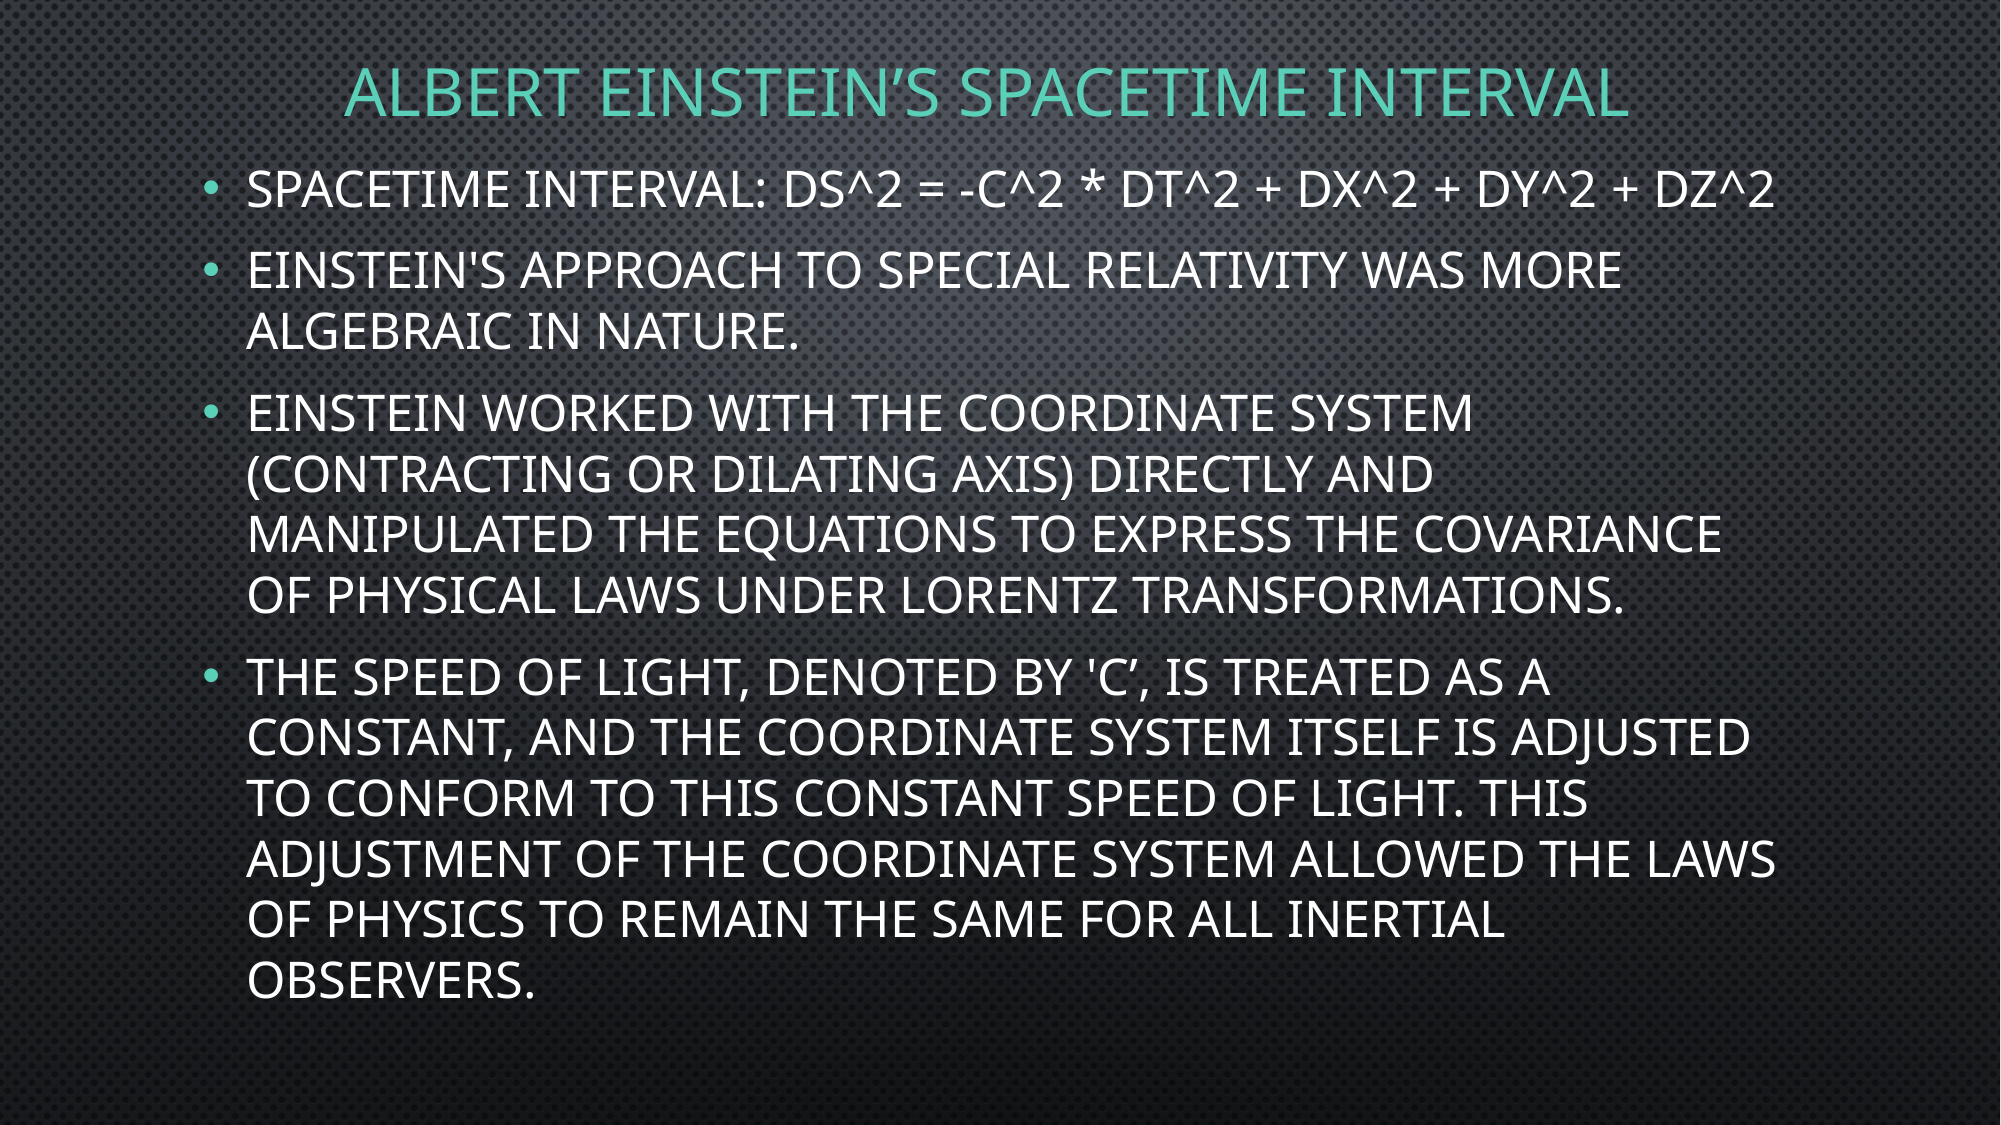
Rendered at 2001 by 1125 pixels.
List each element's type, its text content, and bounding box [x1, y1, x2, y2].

title Albert Einstein’s Spacetime Interval [175, 39, 1801, 141]
list Spacetime interval: ds^2 = -c^2 * dt^2 + dx^2 + dy^2 + dz^2 Einstein's approach to special relativity was more algebraic in nature. Einstein worked with the coordinate system (contracting or dilating axis) directly and manipulated the equations to express the covariance of physical laws under Lorentz transformations. The speed of light, denoted by 'c’, is treated as a constant, and the coordinate system itself is adjusted to conform to this constant speed of light. This adjustment of the coordinate system allowed the laws of physics to remain the same for all inertial observers. [187, 148, 1813, 1070]
